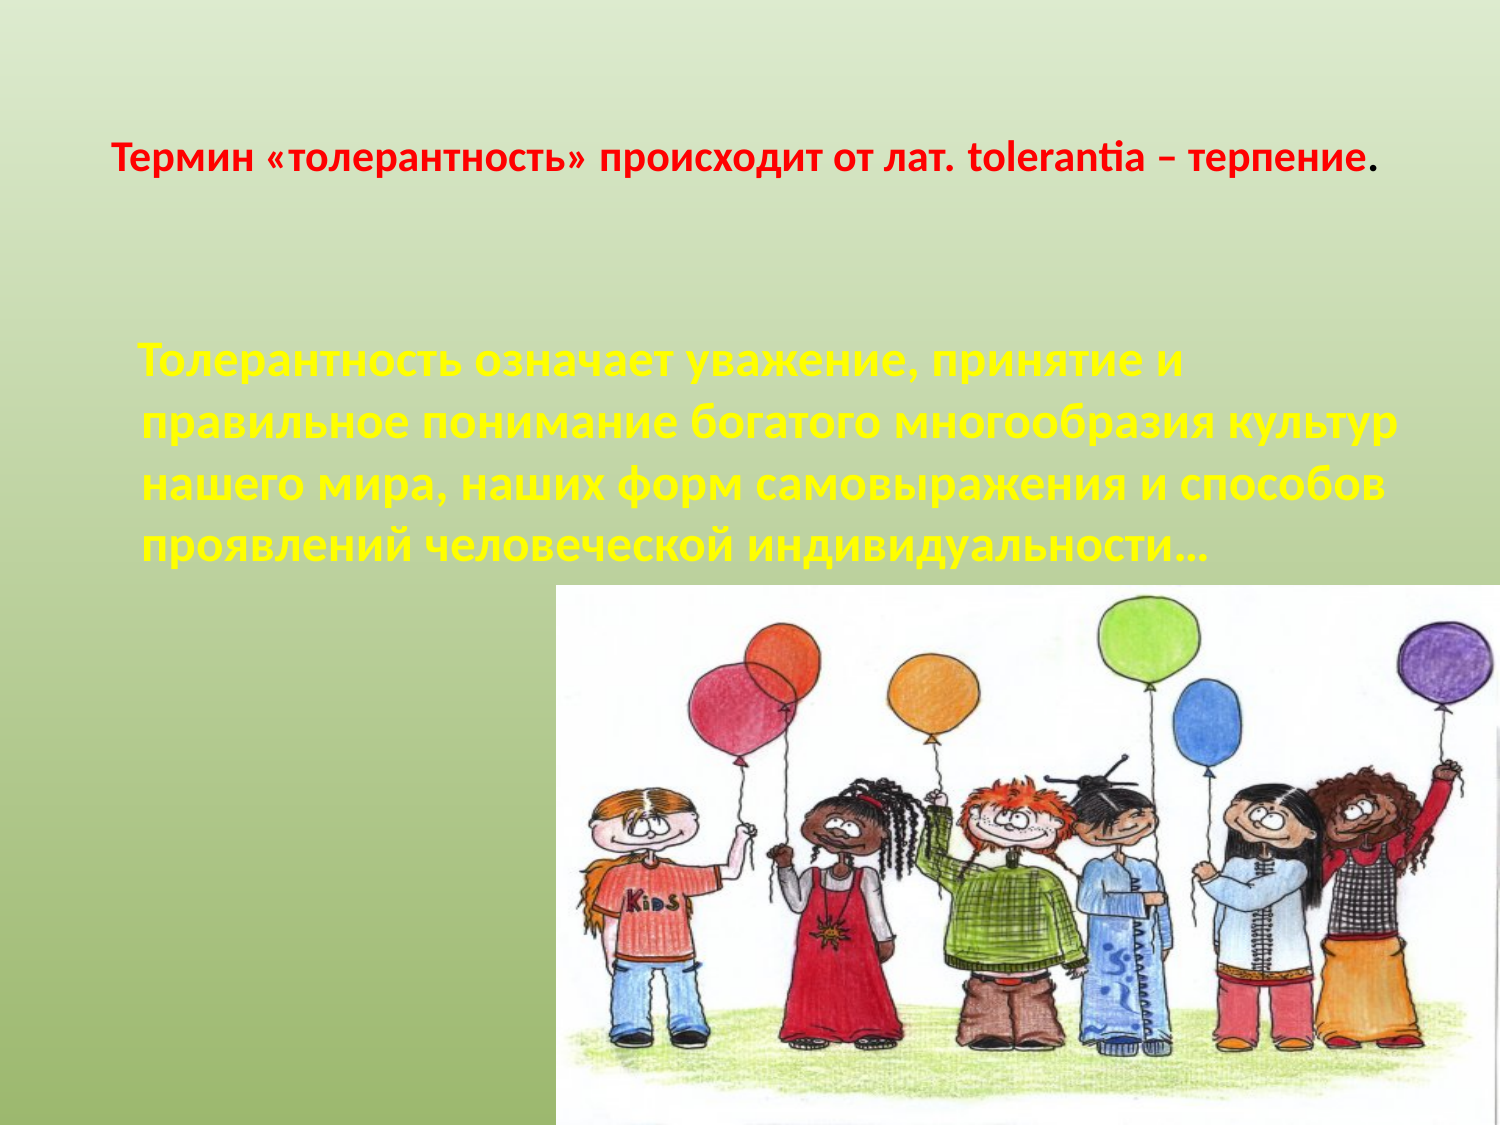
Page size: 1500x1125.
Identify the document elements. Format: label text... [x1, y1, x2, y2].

list Толерантность означает уважение, принятие и правильное понимание богатого многообразия культур нашего мира, наших форм самовыражения и способов проявлений человеческой индивидуальности… [75, 246, 1425, 633]
title Термин «толерантность» происходит от лат. tolerantia – терпение. [75, 45, 1425, 211]
picture [555, 585, 1500, 1125]
